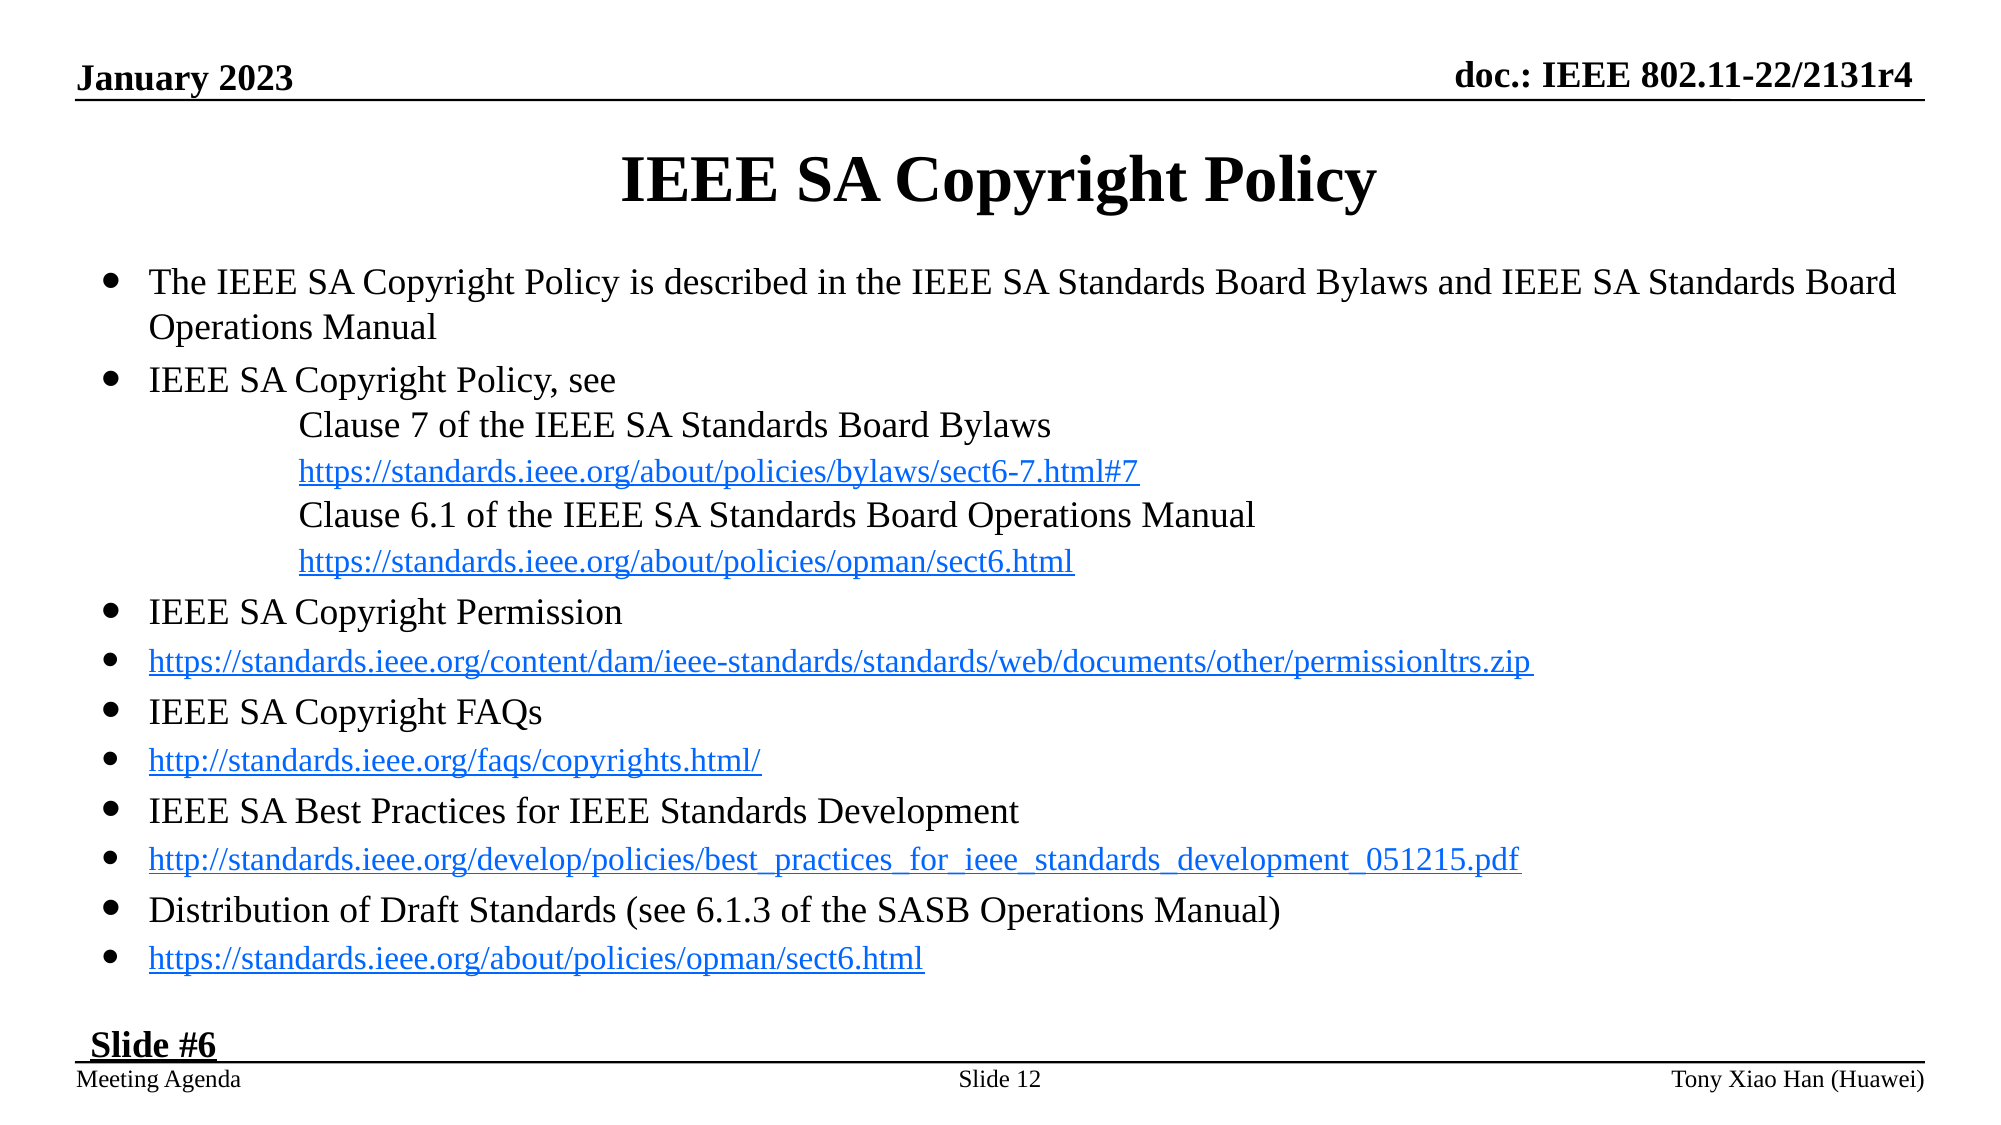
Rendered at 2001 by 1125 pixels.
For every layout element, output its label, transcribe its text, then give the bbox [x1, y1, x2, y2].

text_box IEEE SA Copyright Policy [362, 87, 1638, 263]
text_box Slide #6 [75, 1012, 232, 1073]
list The IEEE SA Copyright Policy is described in the IEEE SA Standards Board Bylaws and IEEE SA Standards Board Operations Manual IEEE SA Copyright Policy, see Clause 7 of the IEEE SA Standards Board Bylaws https://standards.ieee.org/about/policies/bylaws/sect6-7.html#7 Clause 6.1 of the IEEE SA Standards Board Operations Manual https://standards.ieee.org/about/policies/opman/sect6.html IEEE SA Copyright Permission https://standards.ieee.org/content/dam/ieee-standards/standards/web/documents/other/permissionltrs.zip IEEE SA Copyright FAQs http://standards.ieee.org/faqs/copyrights.html/ IEEE SA Best Practices for IEEE Standards Development http://standards.ieee.org/develop/policies/best_practices_for_ieee_standards_development_051215.pdf Distribution of Draft Standards (see 6.1.3 of the SASB Operations Manual) https://standards.ieee.org/about/policies/opman/sect6.html [75, 249, 1925, 1013]
